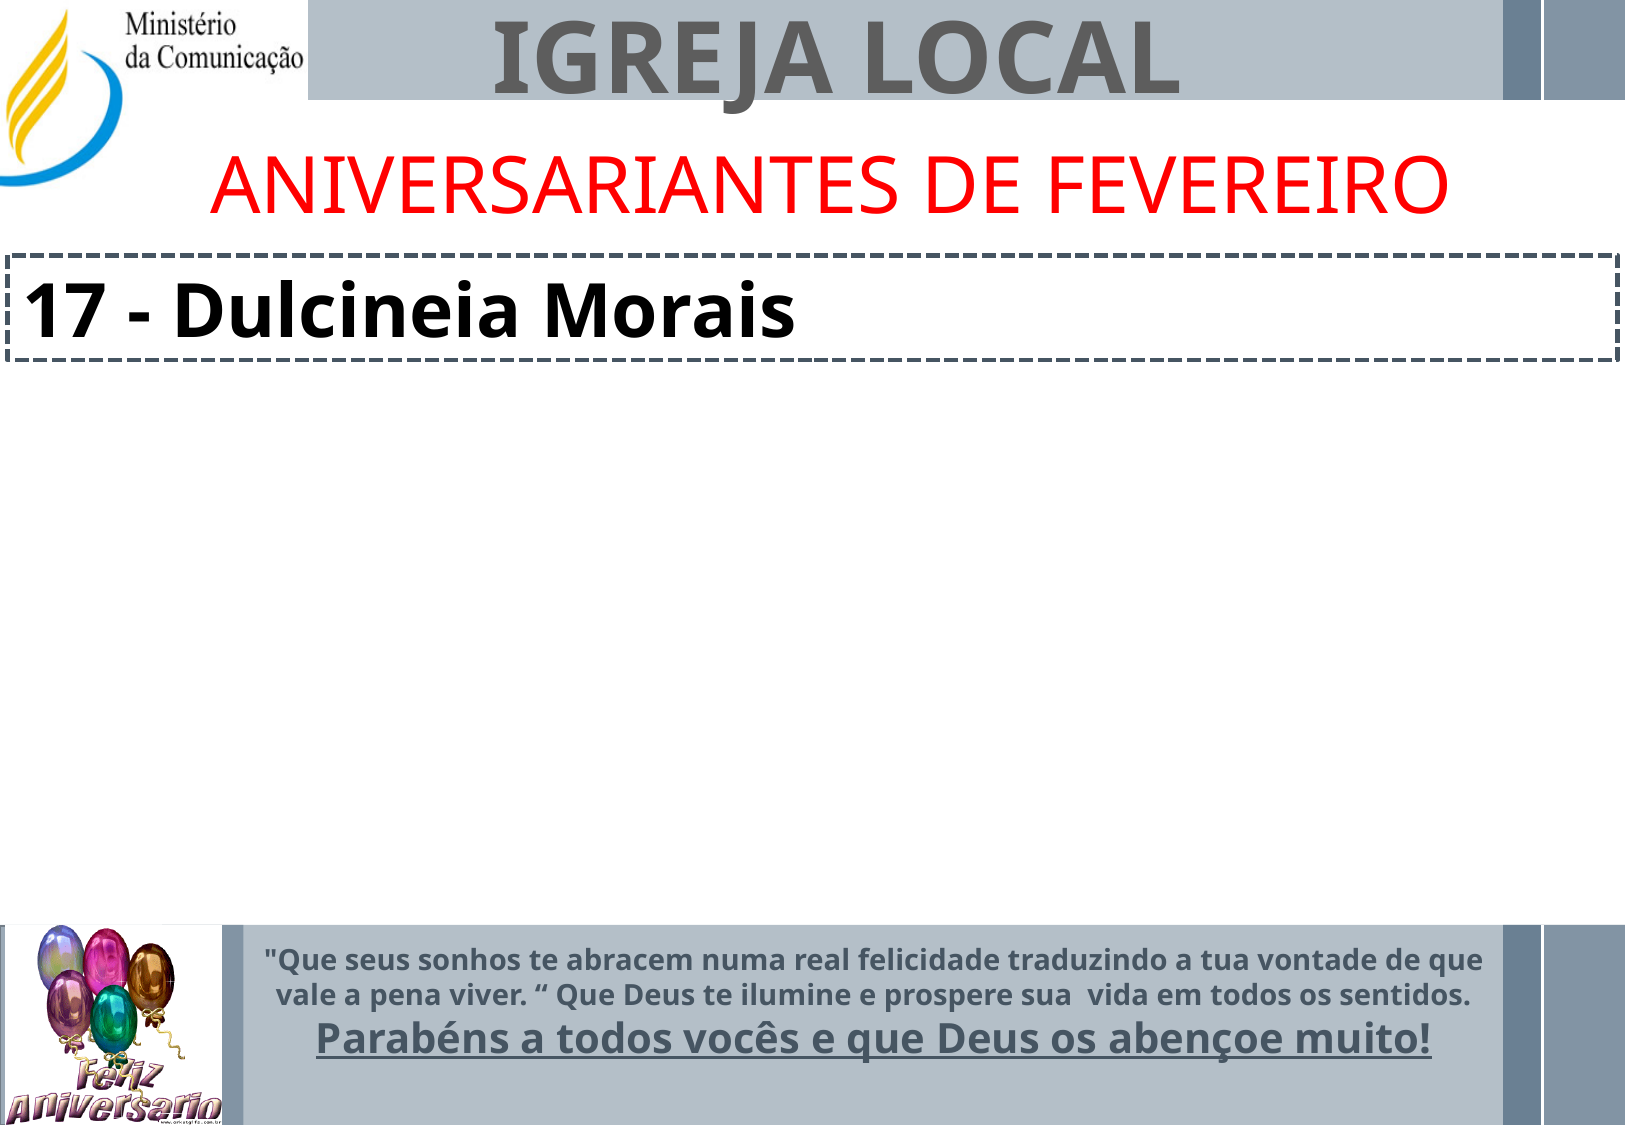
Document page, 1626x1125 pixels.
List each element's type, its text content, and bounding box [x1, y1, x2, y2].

text_box IGREJA LOCAL [477, 0, 1199, 121]
text_box "Que seus sonhos te abracem numa real felicidade traduzindo a tua vontade de que vale a pena viver. “ Que Deus te ilumine e prospere sua vida em todos os sentidos. Parabéns a todos vocês e que Deus os abençoe muito! [226, 934, 1522, 1069]
picture [0, 0, 308, 191]
text_box ANIVERSARIANTES DE FEVEREIRO [44, 127, 1618, 238]
text_box 17 - Dulcineia Morais [7, 255, 1618, 361]
picture [5, 925, 222, 1125]
text_box [0, 925, 5, 1125]
